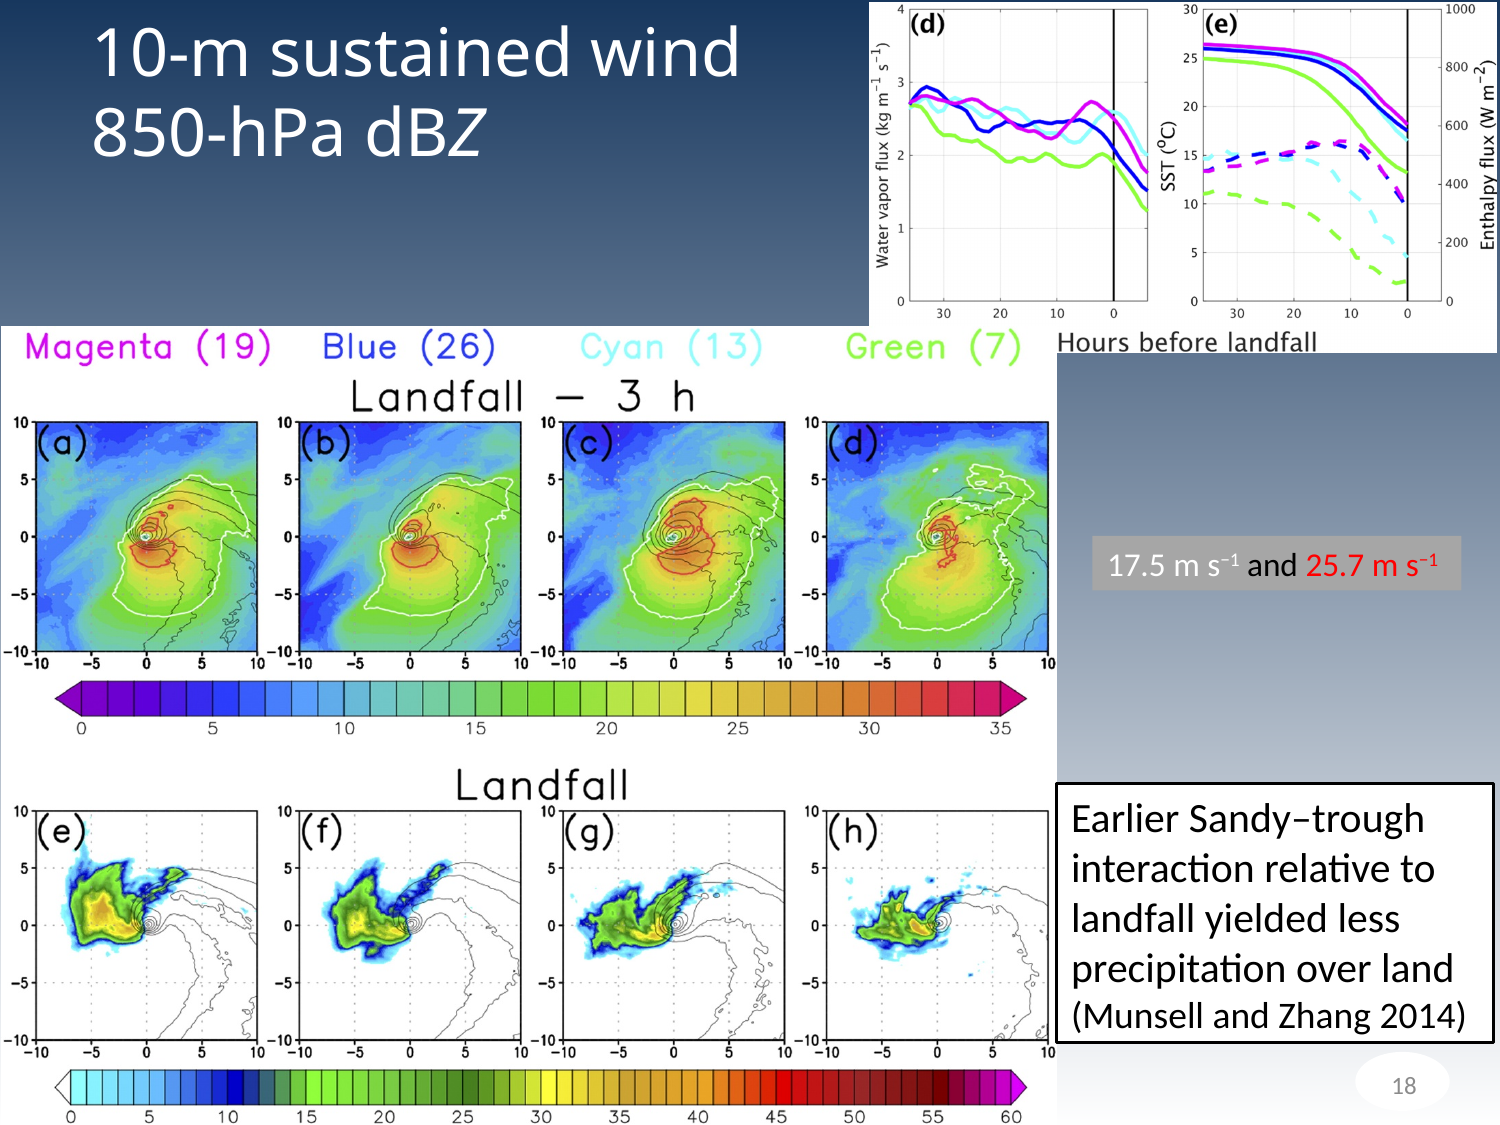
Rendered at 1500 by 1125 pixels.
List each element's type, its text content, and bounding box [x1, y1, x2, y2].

text_box Earlier Sandy–trough interaction relative to landfall yielded less precipitation over land (Munsell and Zhang 2014) [1062, 783, 1494, 1043]
slide_number 18 [1363, 1054, 1446, 1115]
picture [0, 2, 1498, 1125]
text_box 17.5 m s−1 and 25.7 m s−1 [1092, 535, 1462, 591]
title 10-m sustained wind 850-hPa dBZ [76, 1, 868, 178]
